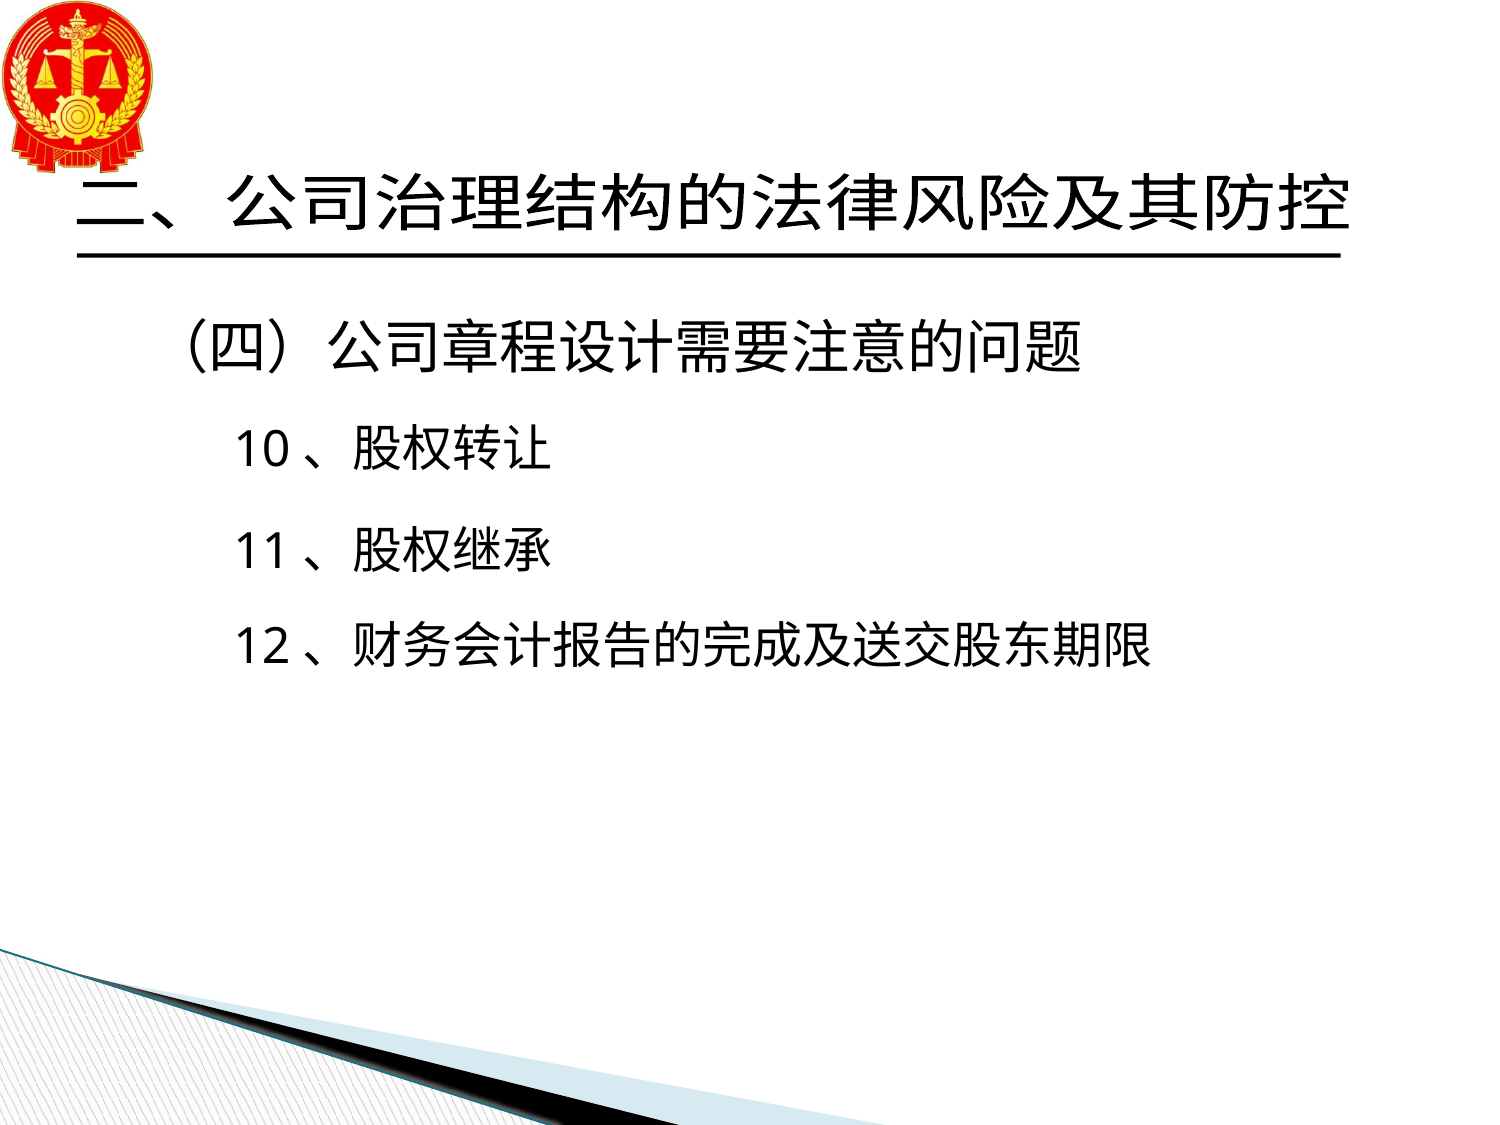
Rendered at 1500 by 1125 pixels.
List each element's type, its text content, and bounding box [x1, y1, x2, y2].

picture [0, 0, 156, 175]
text_box 11、股权继承 [218, 511, 1400, 586]
text_box 12、财务会计报告的完成及送交股东期限 [218, 605, 1400, 681]
text_box 10、股权转让 [218, 408, 1400, 484]
text_box （四）公司章程设计需要注意的问题 [135, 302, 1152, 388]
